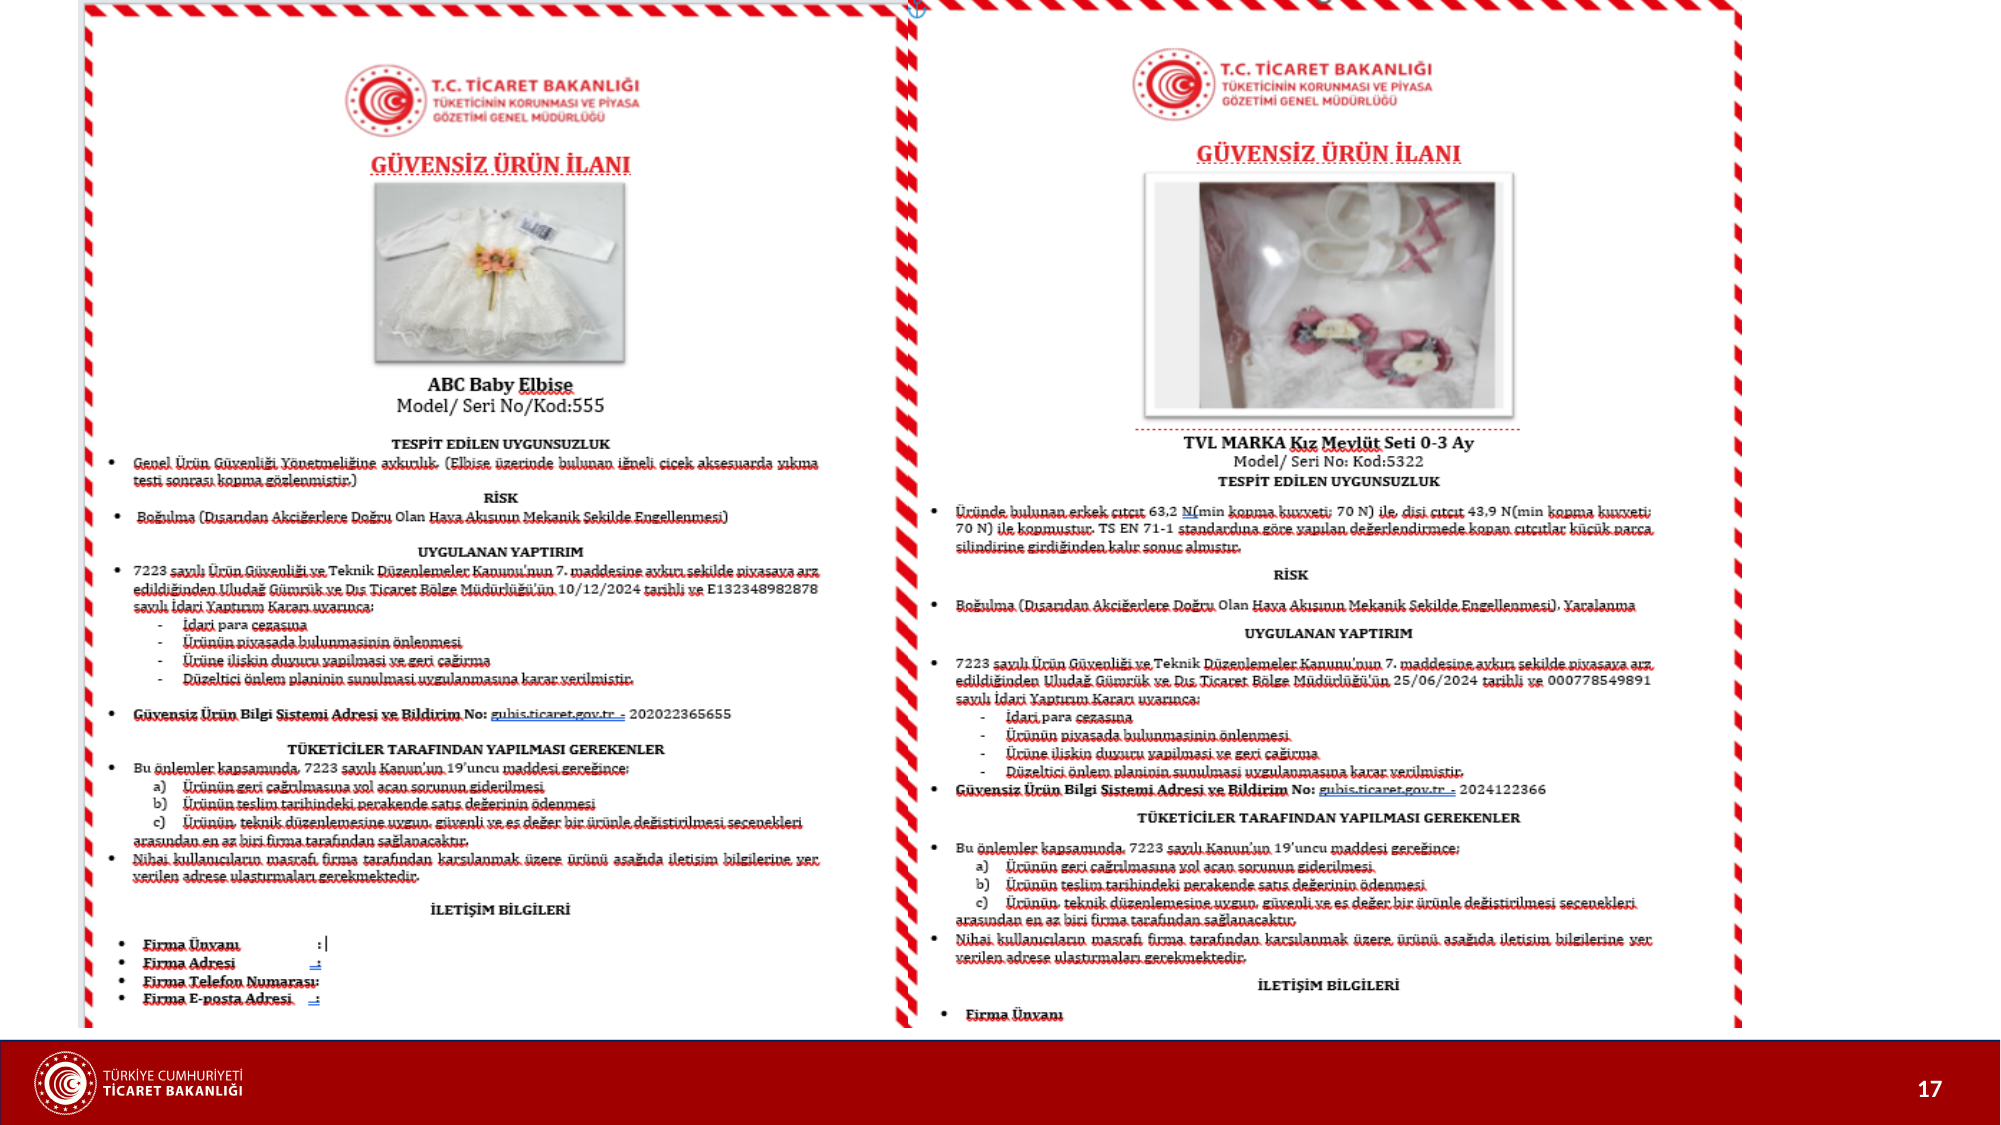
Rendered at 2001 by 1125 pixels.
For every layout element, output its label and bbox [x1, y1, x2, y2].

picture [78, 0, 1742, 1028]
